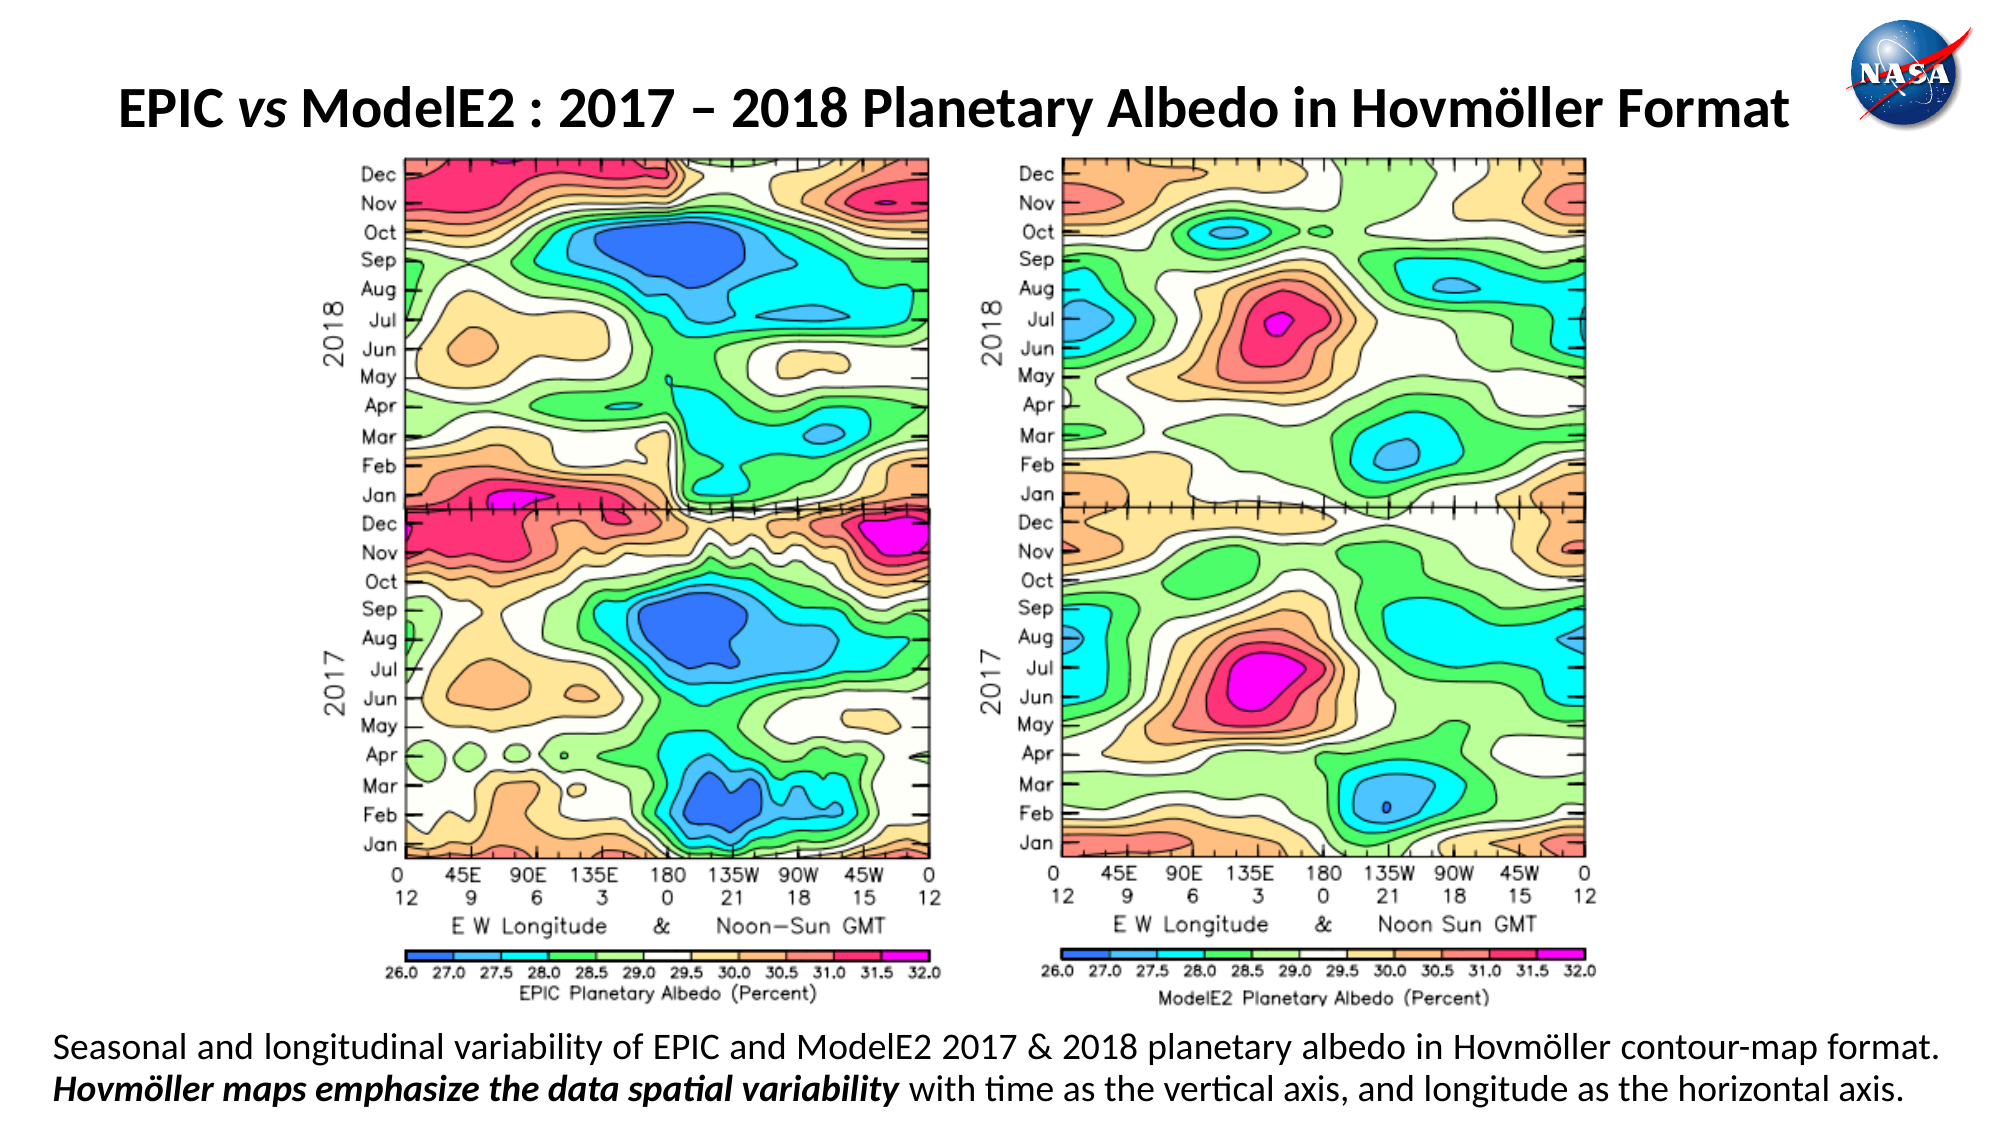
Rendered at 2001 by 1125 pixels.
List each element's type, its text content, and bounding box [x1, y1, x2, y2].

text_box EPIC vs ModelE2 : 2017 – 2018 Planetary Albedo in Hovmöller Format [22, 62, 1888, 147]
text_box Seasonal and longitudinal variability of EPIC and ModelE2 2017 & 2018 planetary albedo in Hovmöller contour-map format. Hovmöller maps emphasize the data spatial variability with time as the vertical axis, and longitude as the horizontal axis. [38, 1018, 1957, 1117]
picture [317, 152, 1597, 1008]
picture [1843, 18, 1977, 133]
